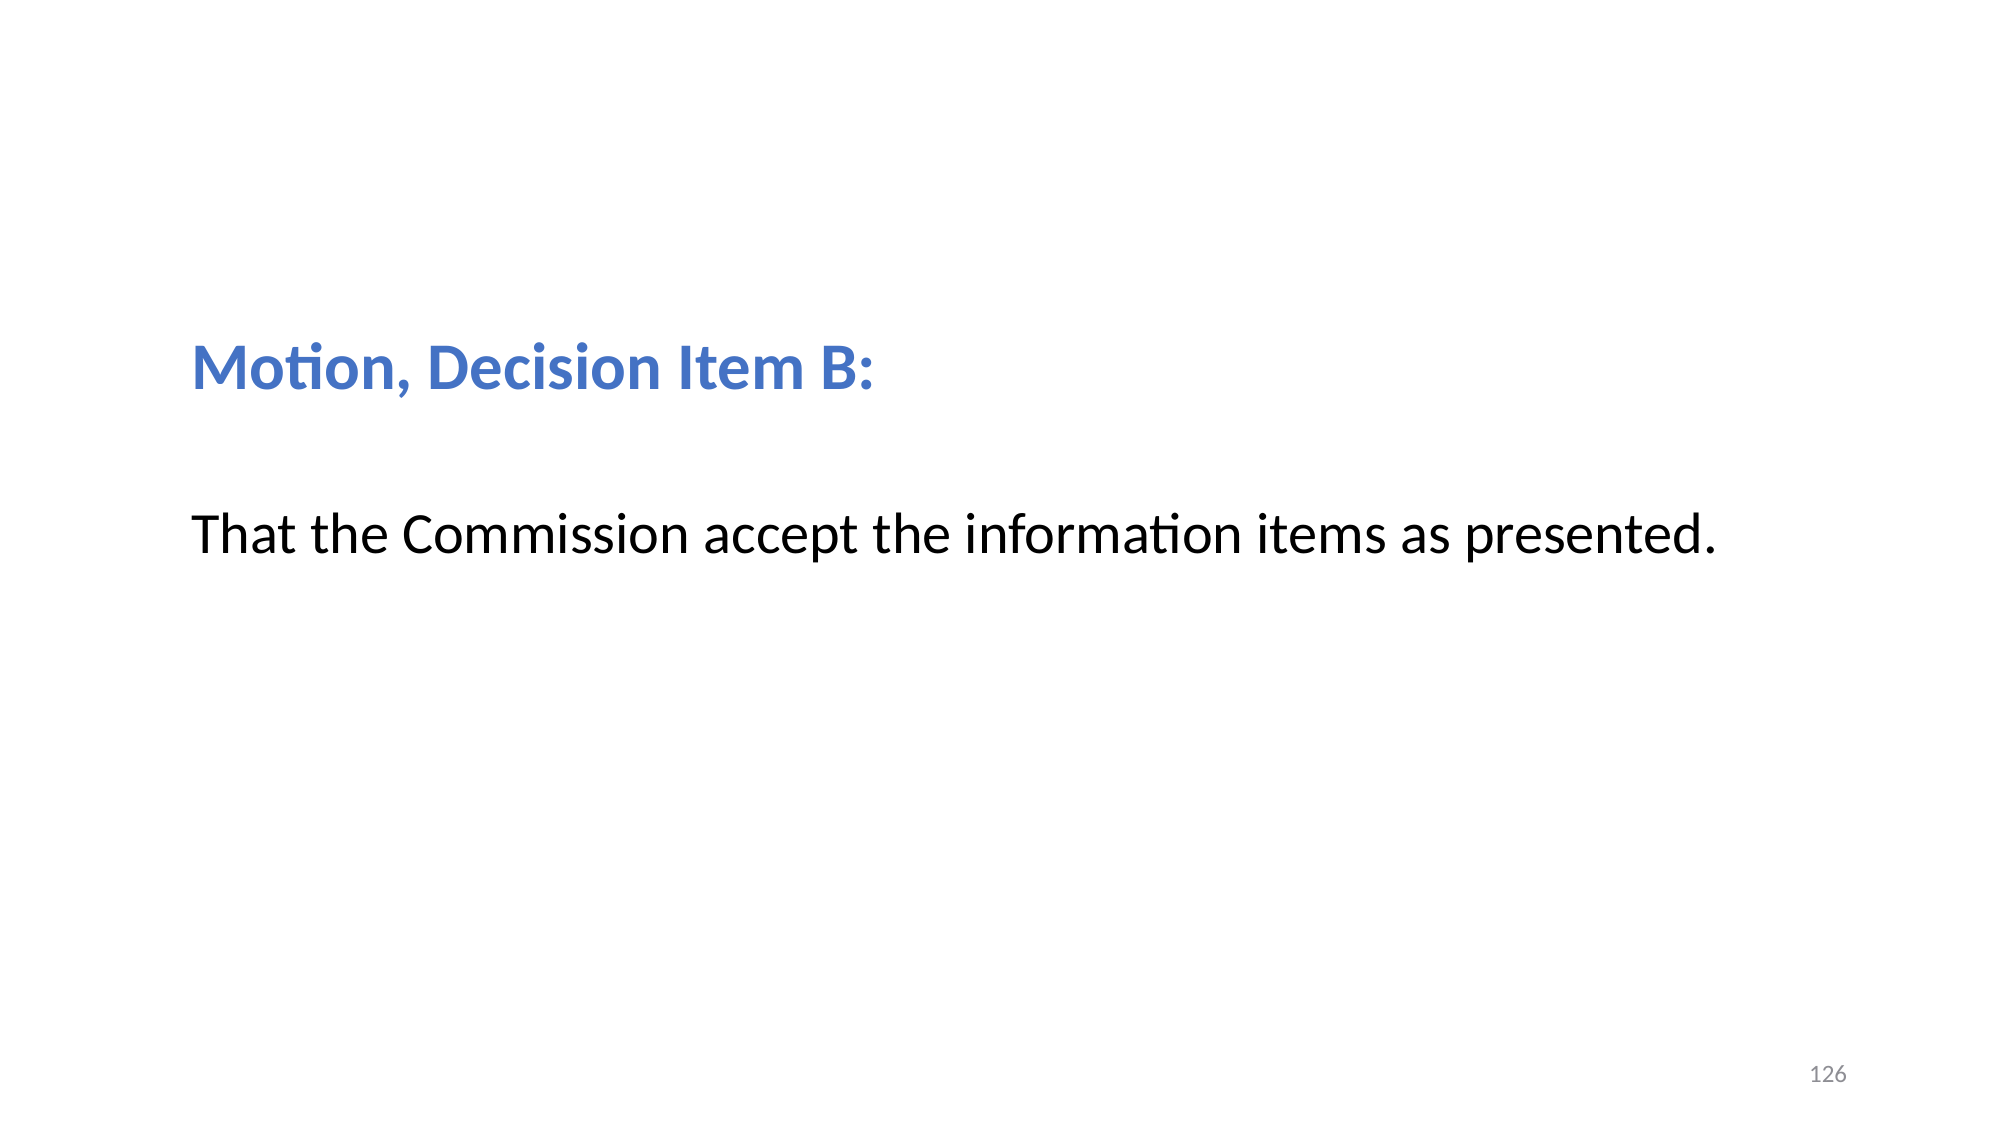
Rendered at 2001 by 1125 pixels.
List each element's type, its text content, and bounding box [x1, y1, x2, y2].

text_box Motion, Decision Item B: That the Commission accept the information items as presented. [176, 315, 1824, 573]
slide_number 126 [1412, 1042, 1863, 1103]
